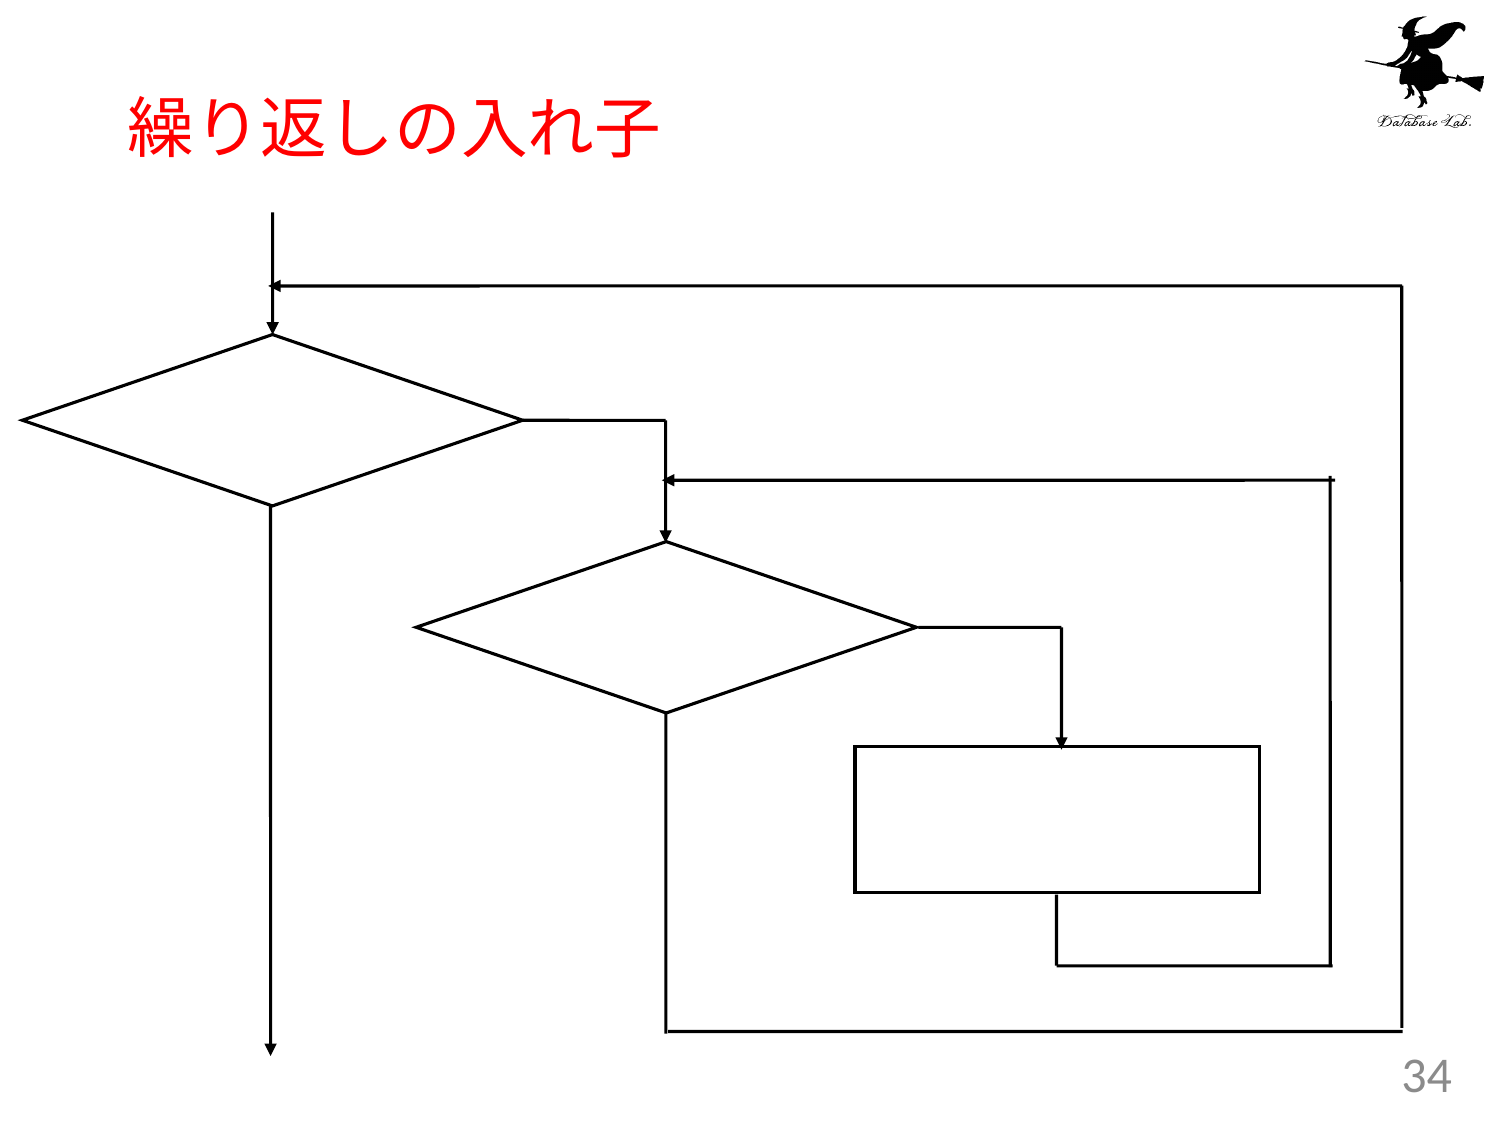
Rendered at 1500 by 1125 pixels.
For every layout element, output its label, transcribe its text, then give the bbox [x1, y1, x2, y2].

picture [1362, 14, 1486, 130]
title 繰り返しの入れ子 [112, 37, 1388, 225]
text_box [22, 334, 522, 506]
text_box [1055, 627, 1068, 750]
text_box [266, 289, 279, 335]
text_box [416, 541, 917, 713]
text_box [268, 279, 1403, 293]
text_box [264, 505, 277, 1056]
text_box [659, 483, 672, 542]
text_box [854, 746, 1260, 893]
slide_number 34 [1129, 1042, 1467, 1103]
text_box [661, 474, 1336, 487]
